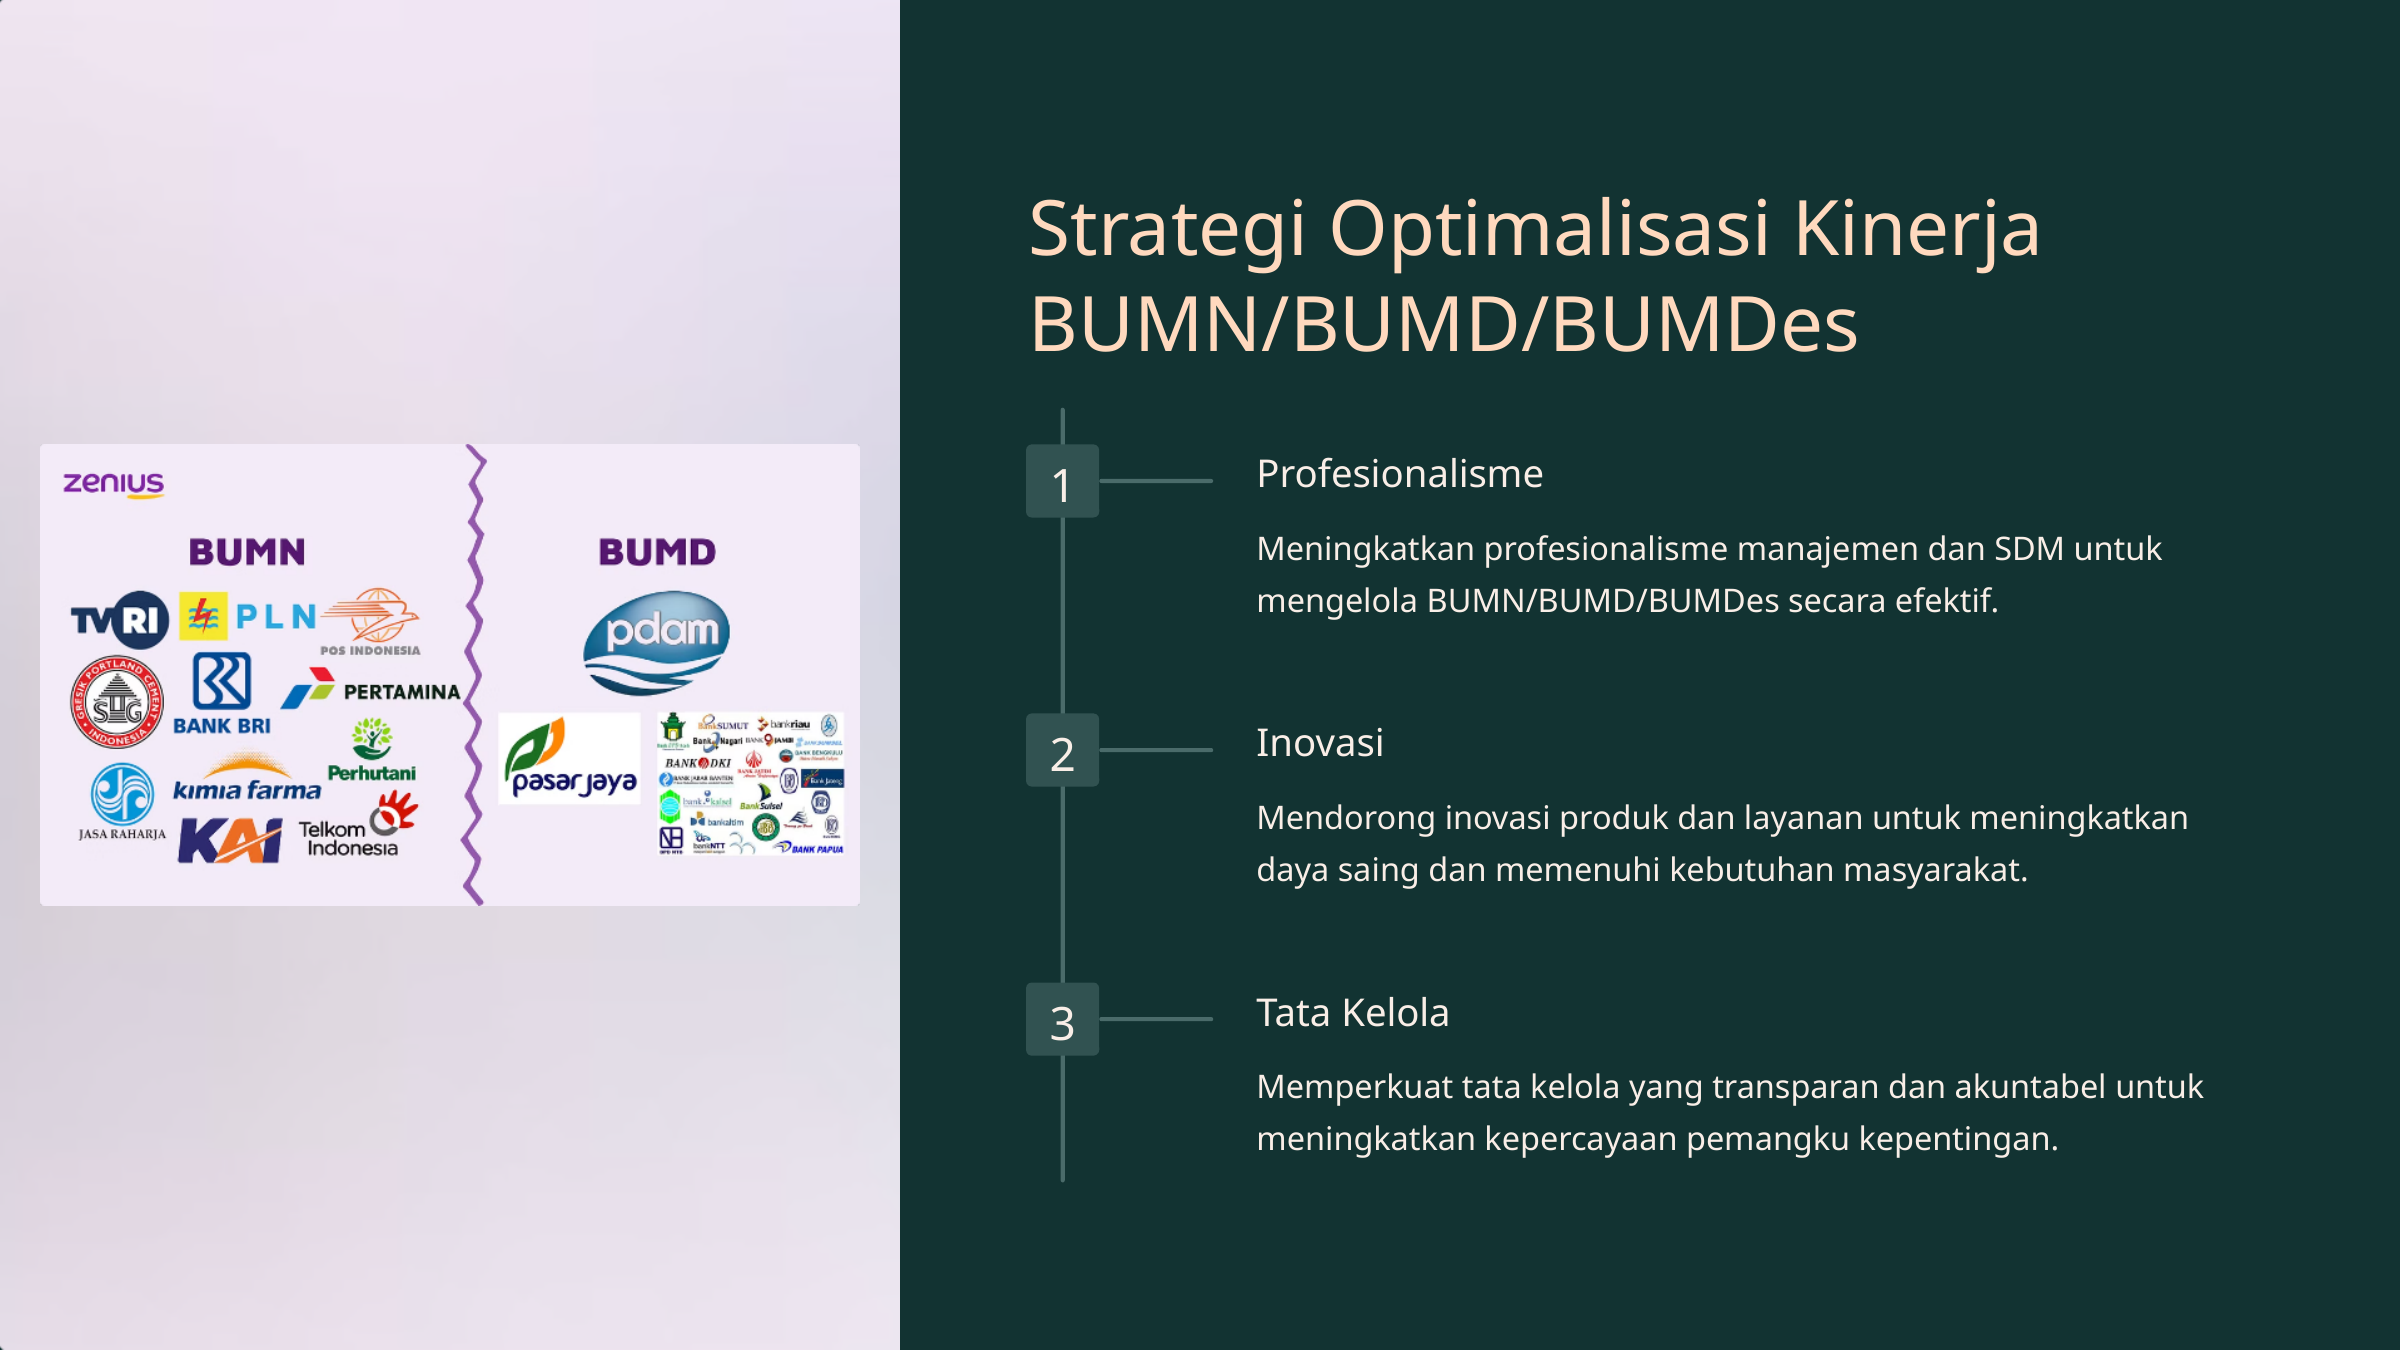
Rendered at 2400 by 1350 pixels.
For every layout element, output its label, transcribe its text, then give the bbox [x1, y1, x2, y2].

text_box [1060, 1056, 1065, 1183]
text_box [1026, 713, 1100, 787]
text_box 1 [1054, 457, 1071, 504]
text_box Memperkuat tata kelola yang transparan dan akuntabel untuk meningkatkan kepercayaan pemangku kepentingan. [1241, 1045, 2287, 1150]
text_box [1100, 1017, 1214, 1022]
text_box 3 [1050, 996, 1076, 1043]
text_box Inovasi [1241, 709, 1625, 758]
text_box Tata Kelola [1241, 978, 1625, 1027]
text_box [1060, 518, 1065, 713]
text_box Mendorong inovasi produk dan layanan untuk meningkatkan daya saing dan memenuhi kebutuhan masyarakat. [1241, 776, 2287, 881]
text_box [1026, 444, 1100, 518]
text_box [1100, 478, 1214, 484]
text_box [1060, 787, 1065, 982]
text_box [900, 0, 2400, 1350]
text_box Strategi Optimalisasi Kinerja BUMN/BUMD/BUMDes [1013, 167, 2286, 359]
text_box Meningkatkan profesionalisme manajemen dan SDM untuk mengelola BUMN/BUMD/BUMDes secara efektif. [1241, 507, 2287, 612]
text_box Profesionalisme [1241, 440, 1625, 489]
text_box [1060, 407, 1065, 444]
text_box 2 [1050, 727, 1075, 773]
picture [0, 0, 900, 1350]
text_box [1100, 748, 1214, 753]
text_box [1026, 982, 1100, 1056]
